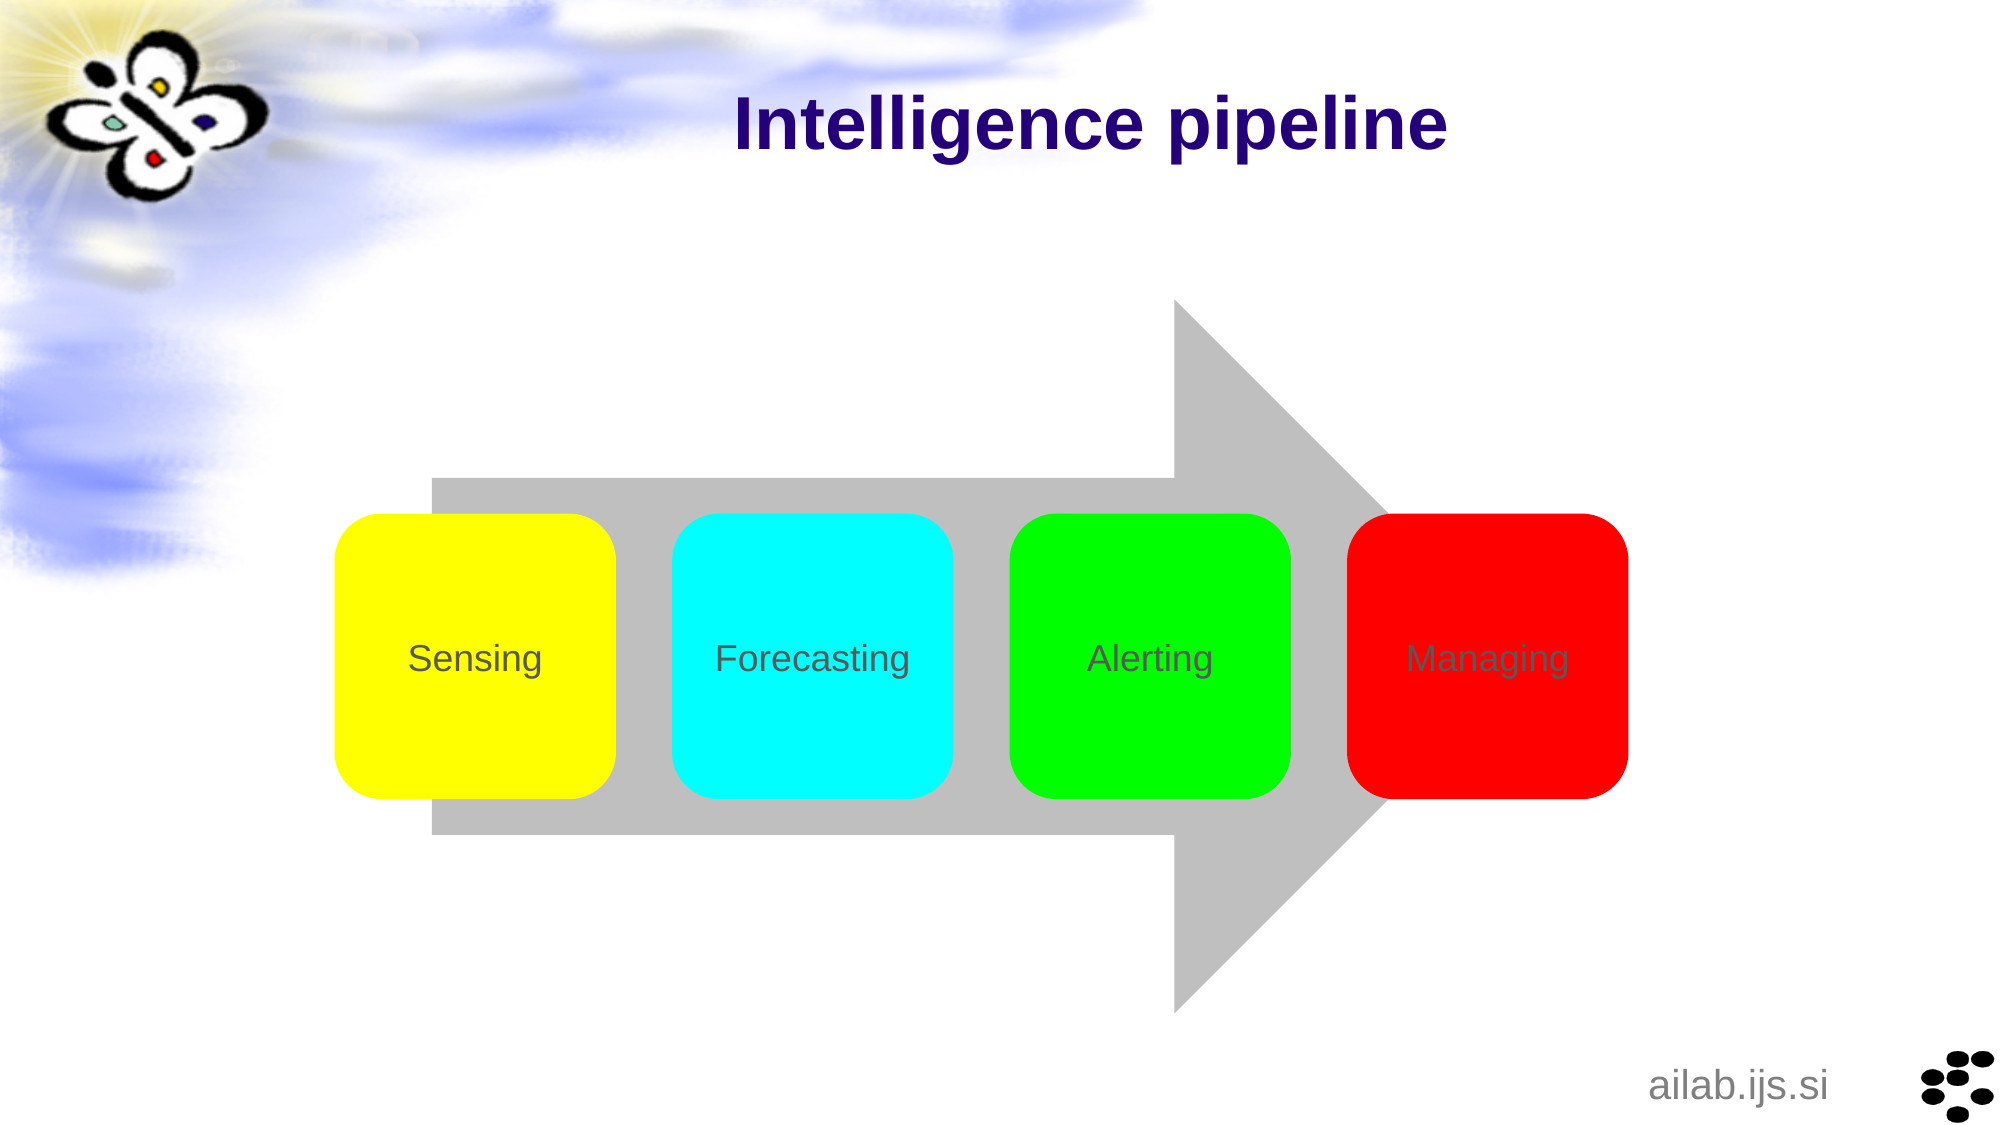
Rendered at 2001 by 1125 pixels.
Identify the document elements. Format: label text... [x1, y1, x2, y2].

picture [0, 0, 1154, 600]
picture [1916, 1047, 2000, 1125]
title Intelligence pipeline [266, 49, 1917, 201]
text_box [334, 299, 1629, 1014]
